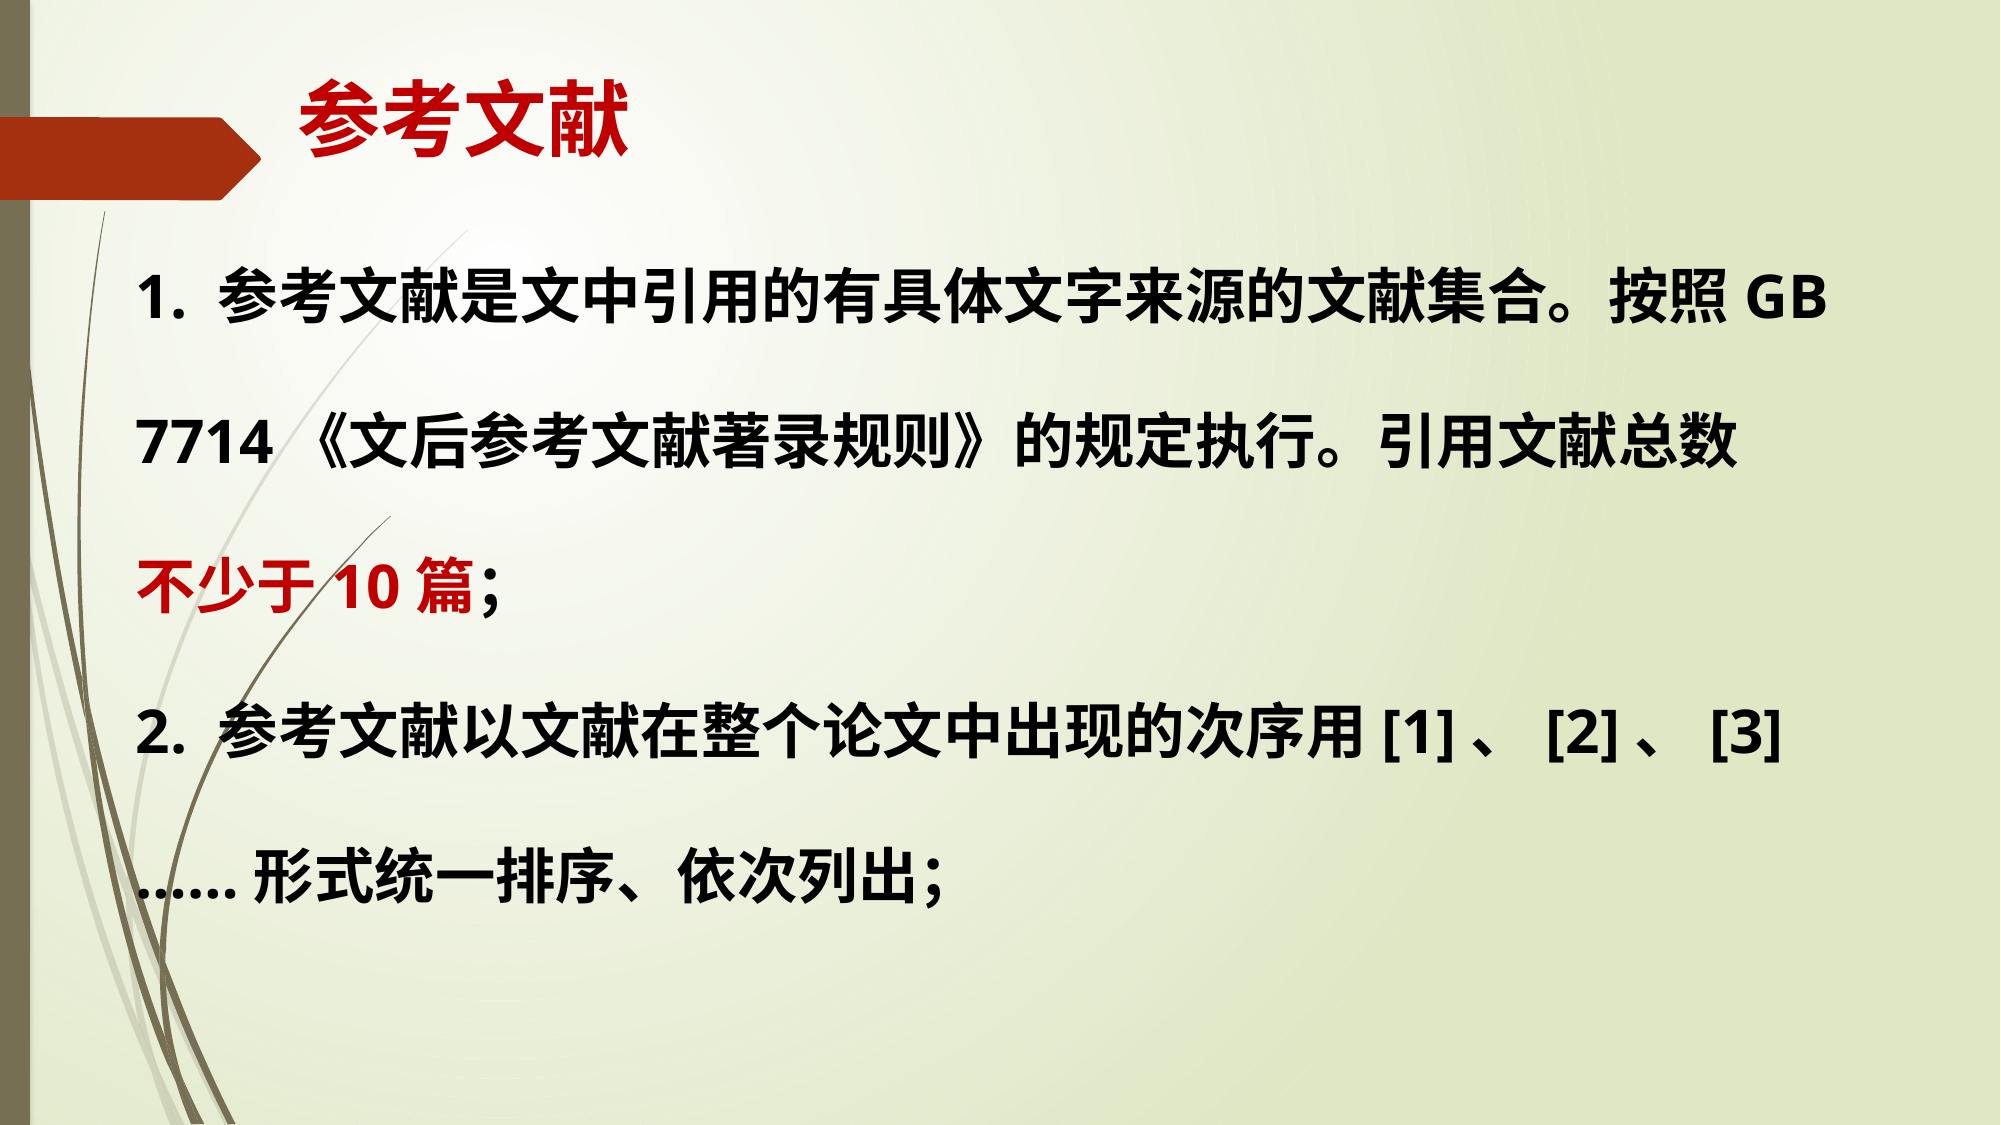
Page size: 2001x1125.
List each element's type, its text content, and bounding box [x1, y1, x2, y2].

title 参考文献 [282, 60, 1888, 175]
text_box 1. 参考文献是文中引用的有具体文字来源的文献集合。按照GB 7714《文后参考文献著录规则》的规定执行。引用文献总数 不少于10篇； 2. 参考文献以文献在整个论文中出现的次序用[1]、[2]、[3]……形式统一排序、依次列出； [115, 175, 1893, 1066]
